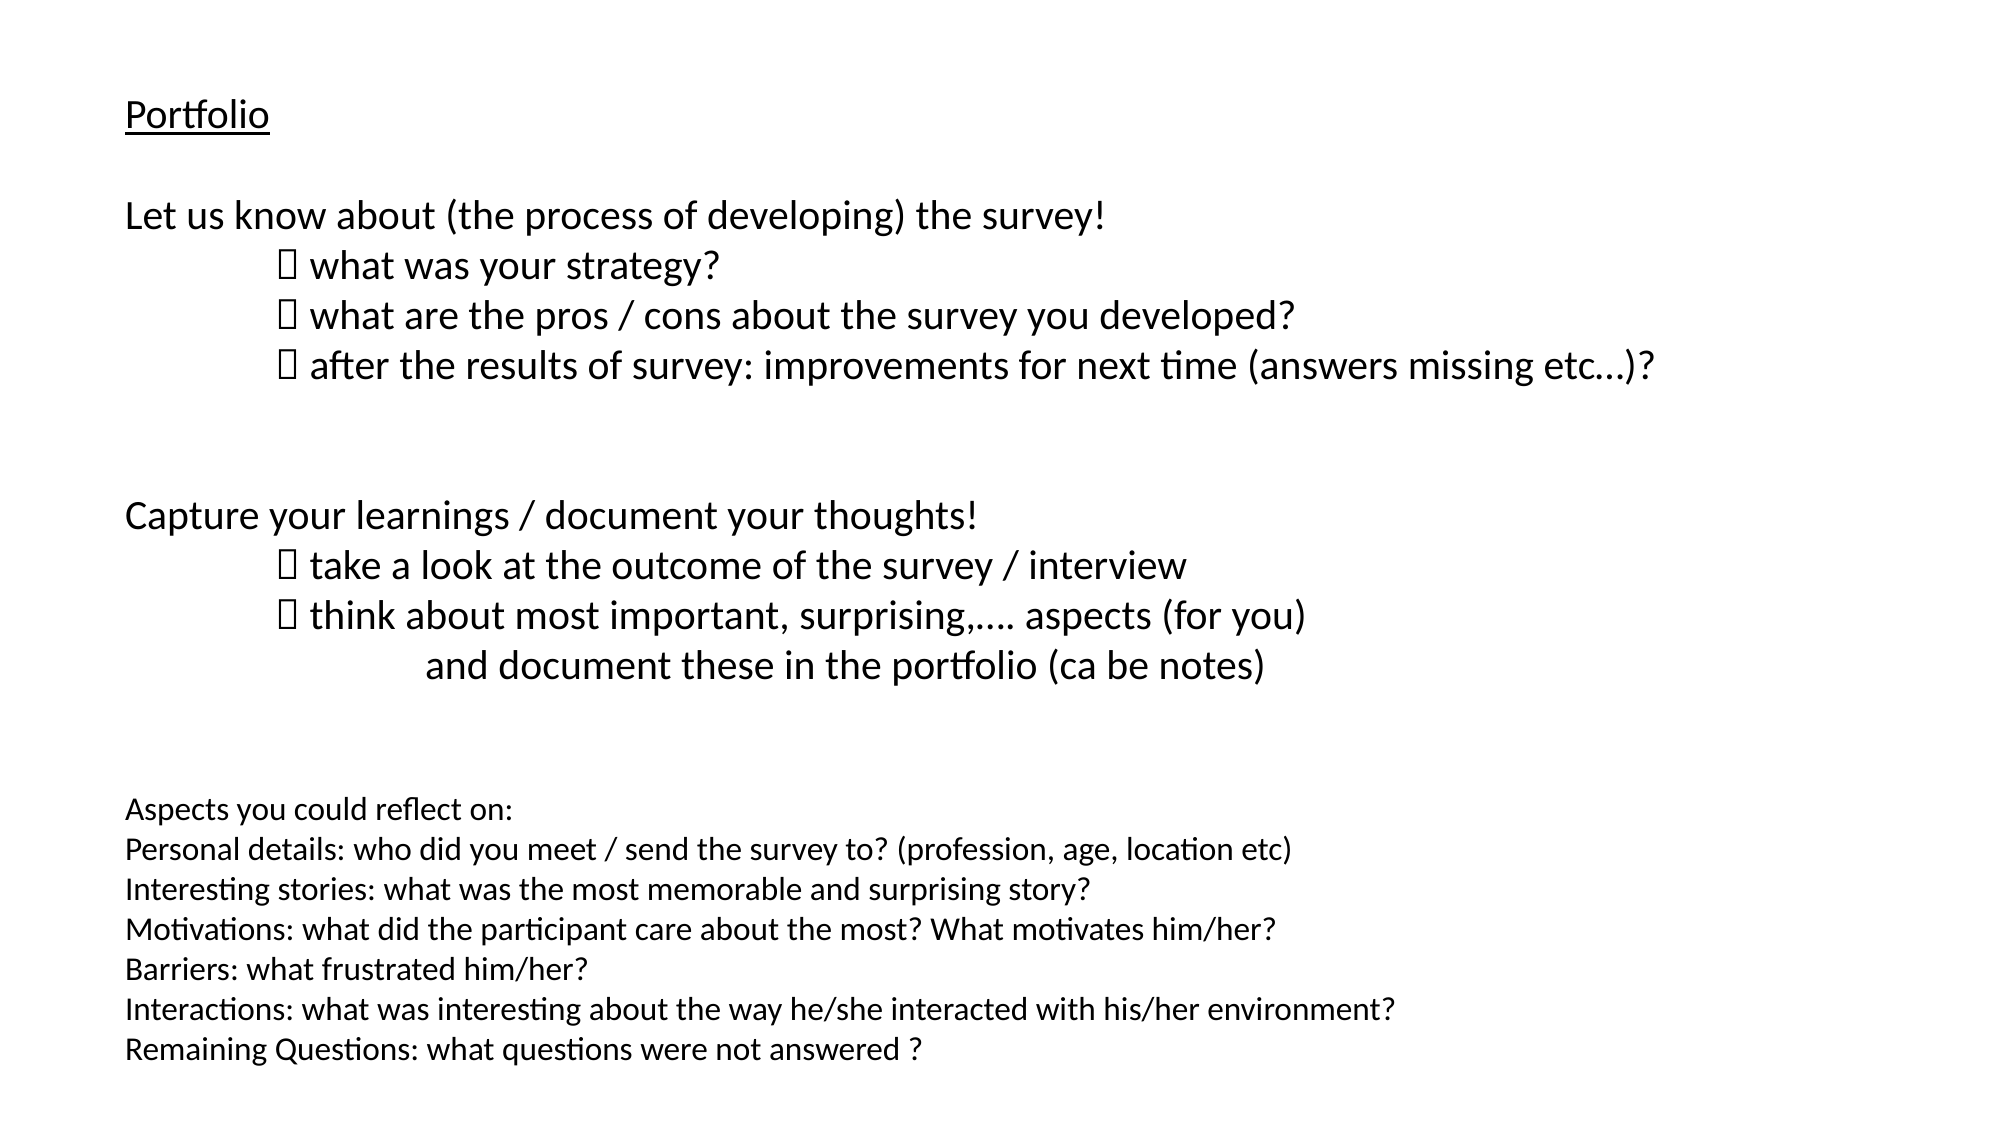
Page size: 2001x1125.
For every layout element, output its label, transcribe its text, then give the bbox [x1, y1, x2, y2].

text_box Portfolio Let us know about (the process of developing) the survey!  what was your strategy?  what are the pros / cons about the survey you developed?  after the results of survey: improvements for next time (answers missing etc…)? Capture your learnings / document your thoughts!  take a look at the outcome of the survey / interview  think about most important, surprising,…. aspects (for you) and document these in the portfolio (ca be notes) Aspects you could reflect on: Personal details: who did you meet / send the survey to? (profession, age, location etc) Interesting stories: what was the most memorable and surprising story? Motivations: what did the participant care about the most? What motivates him/her? Barriers: what frustrated him/her? Interactions: what was interesting about the way he/she interacted with his/her environment? Remaining Questions: what questions were not answered ? [110, 79, 1672, 1125]
